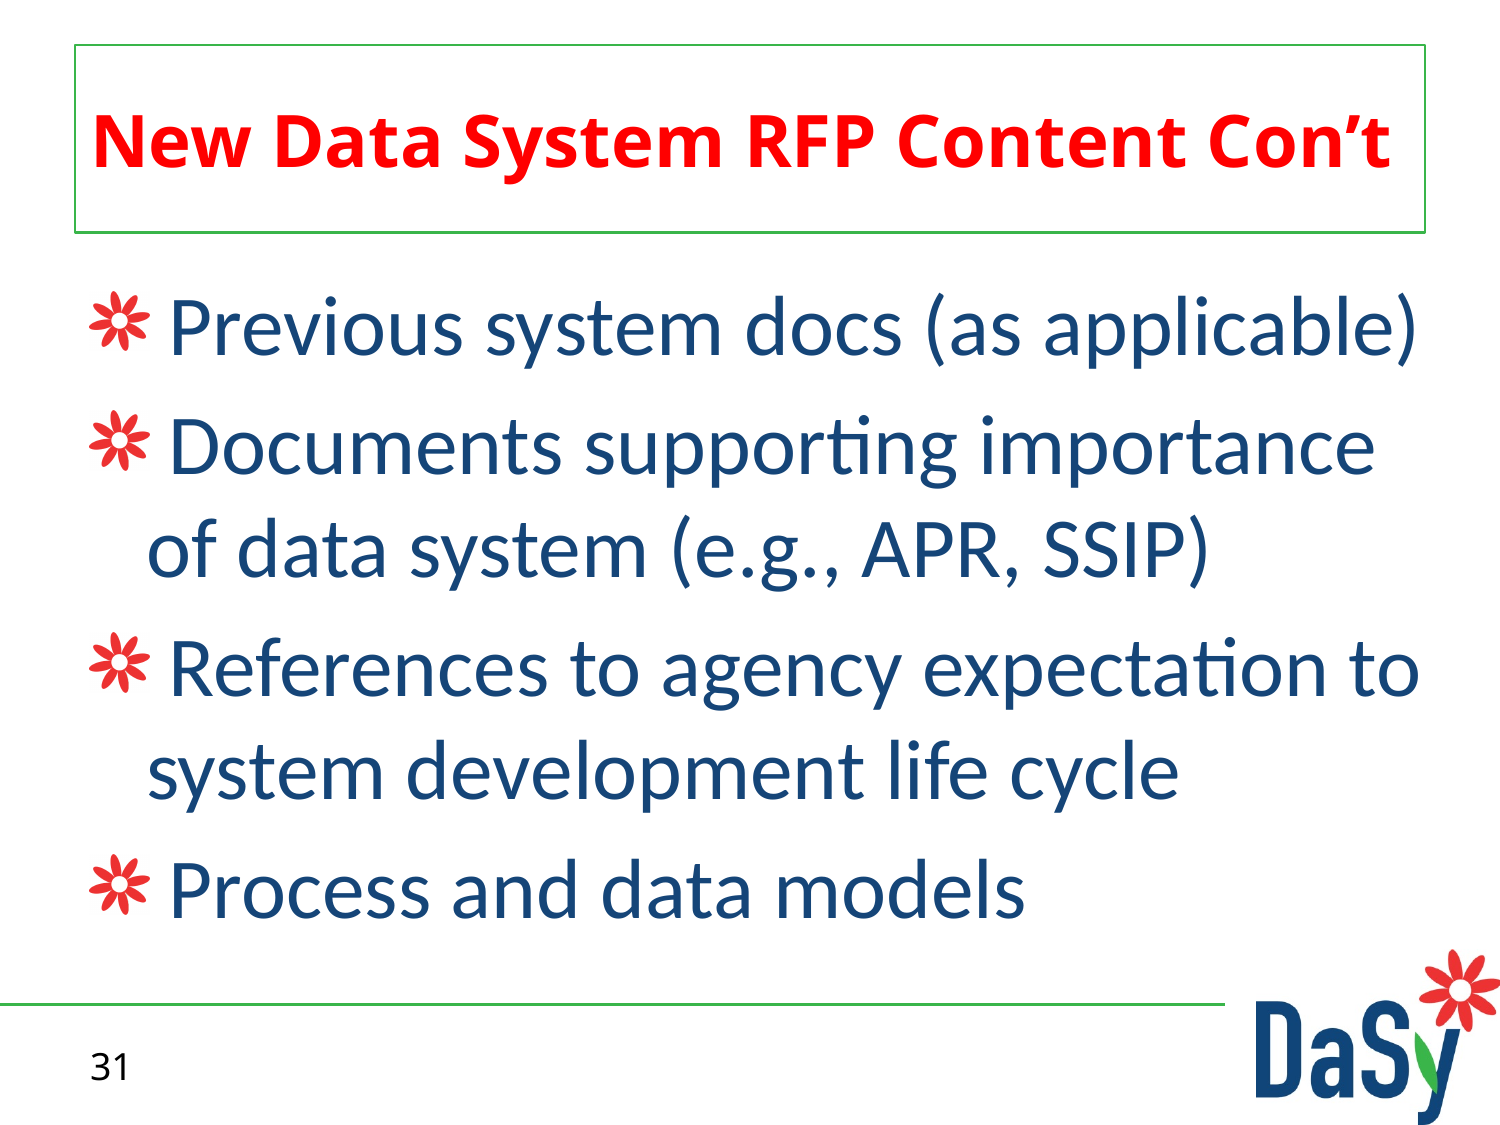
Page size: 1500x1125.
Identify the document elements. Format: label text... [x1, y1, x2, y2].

list Previous system docs (as applicable) Documents supporting importance of data system (e.g., APR, SSIP) References to agency expectation to system development life cycle Process and data models [75, 262, 1463, 925]
picture [89, 854, 150, 915]
title New Data System RFP Content Con’t [74, 44, 1426, 234]
picture [1256, 949, 1500, 1125]
picture [89, 410, 150, 471]
slide_number 31 [75, 1038, 425, 1098]
picture [89, 291, 150, 351]
picture [89, 632, 150, 693]
